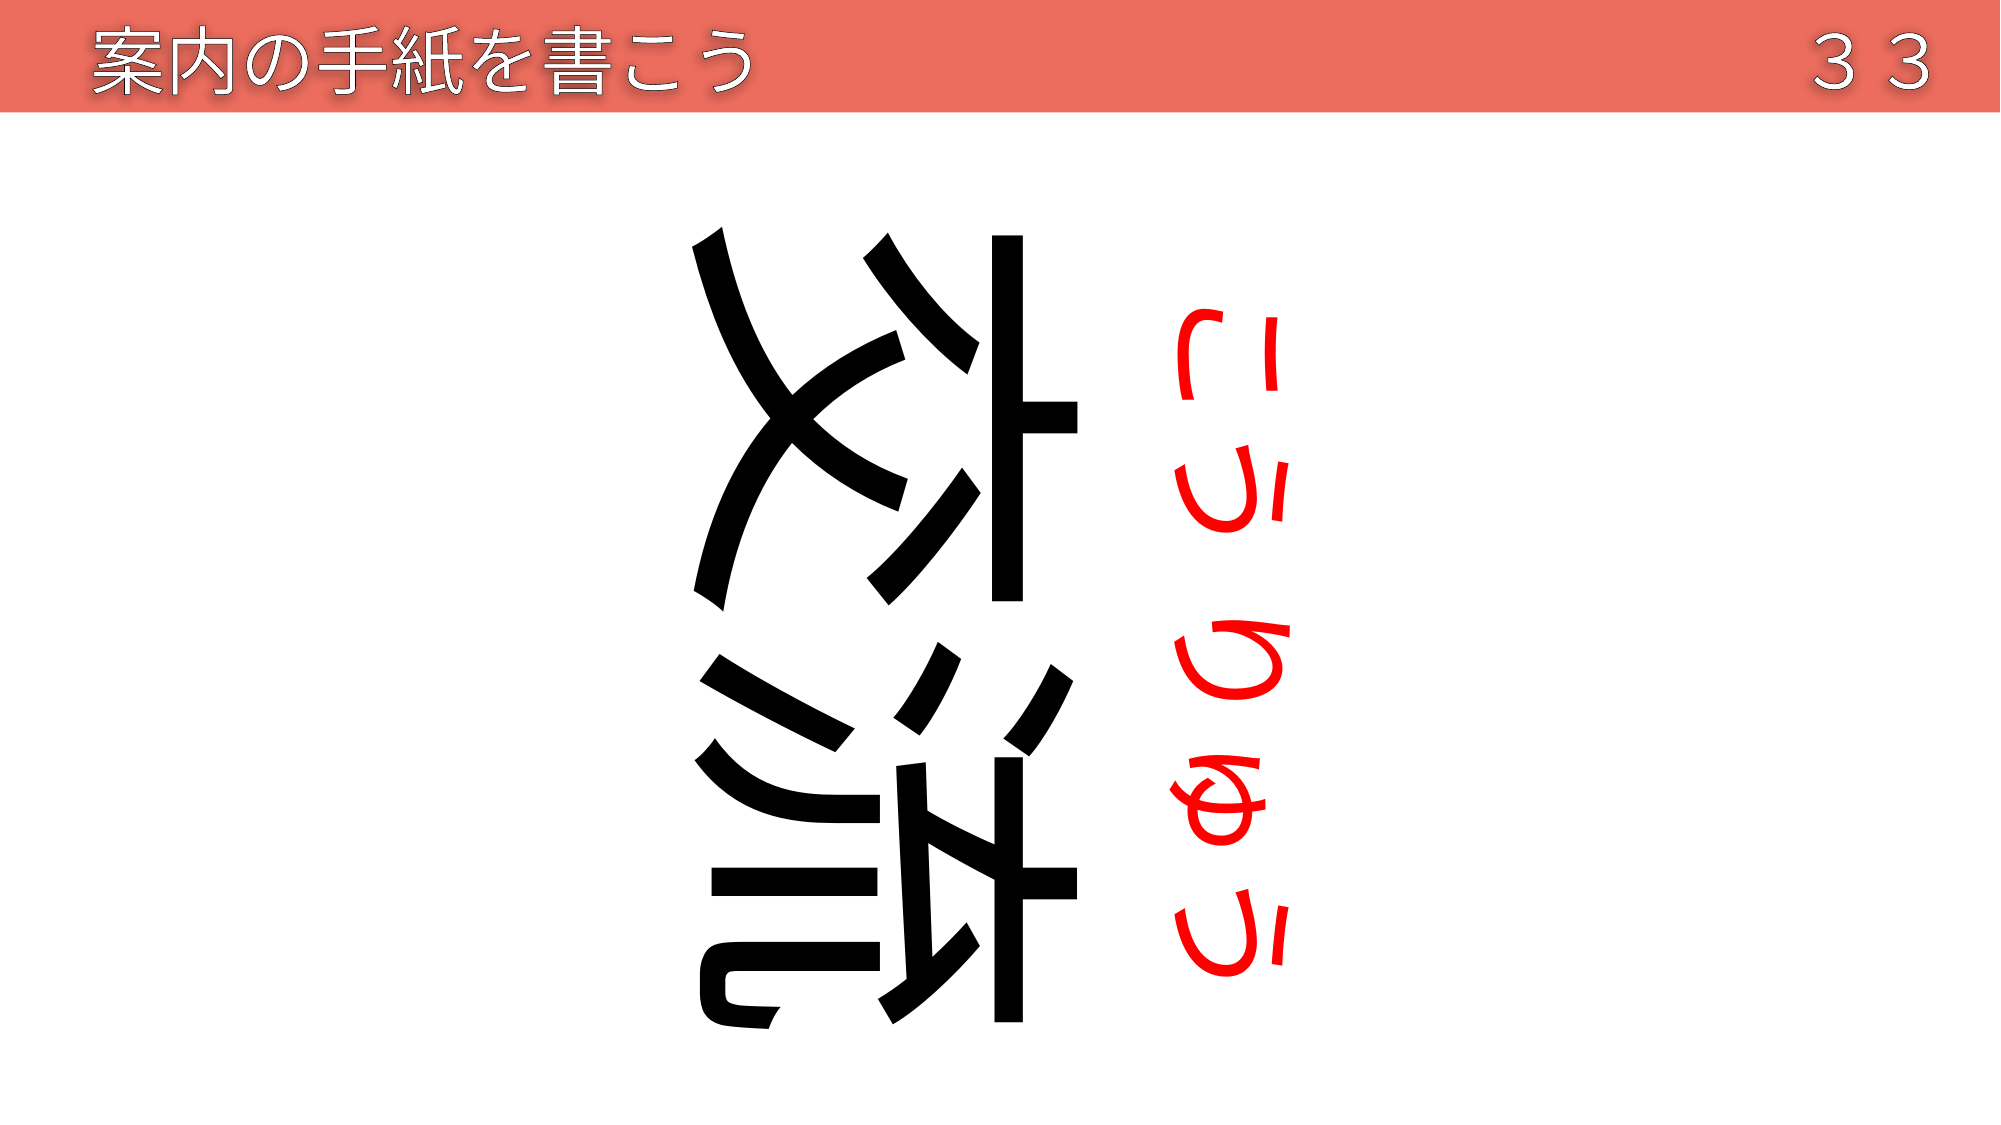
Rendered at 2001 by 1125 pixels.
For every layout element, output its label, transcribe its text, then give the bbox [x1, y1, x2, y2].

text_box 案内の手紙を書こう [75, 6, 1233, 112]
text_box ３３ [1782, 6, 1963, 112]
text_box こう りゅう [1129, 270, 1327, 1050]
text_box [0, 0, 2000, 113]
text_box 交流 [616, 195, 1152, 1125]
